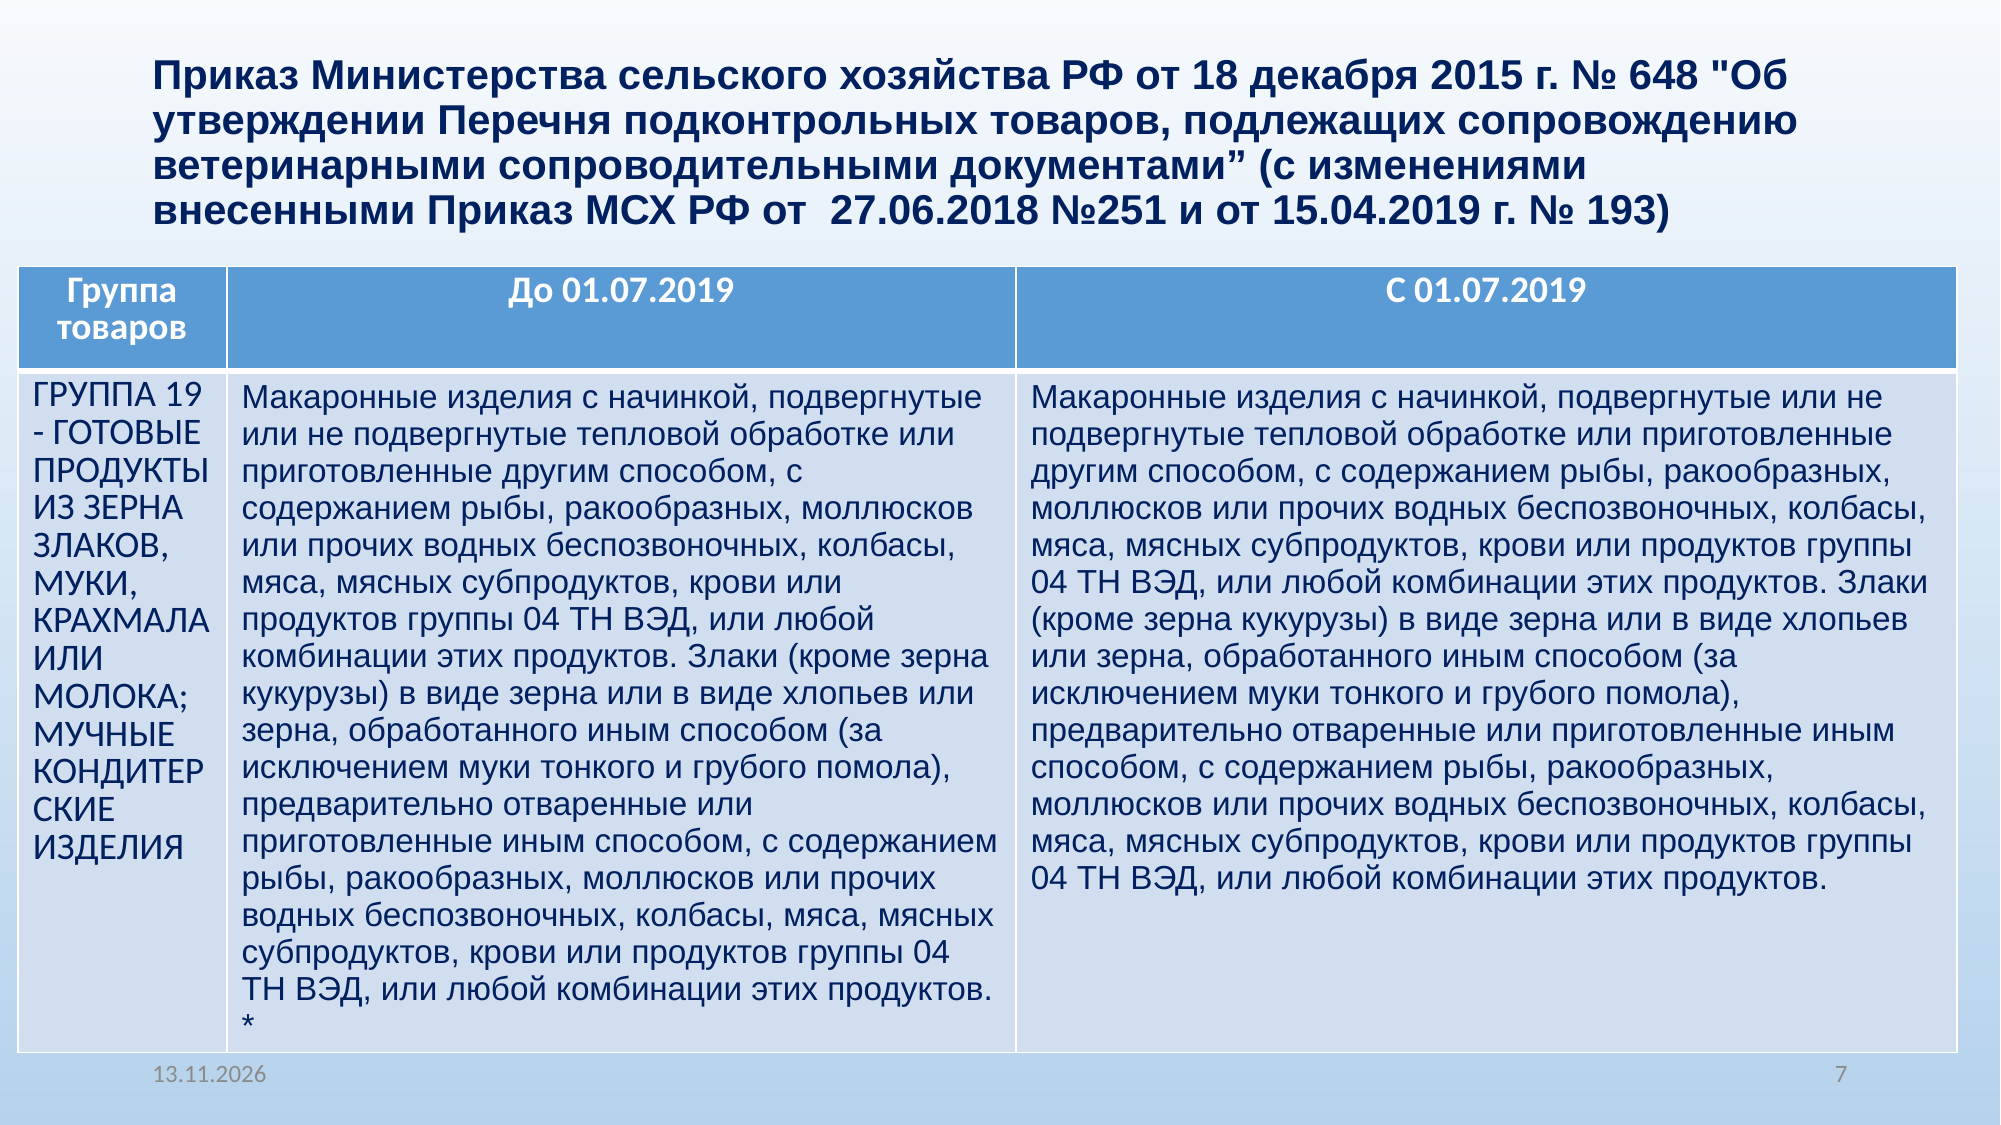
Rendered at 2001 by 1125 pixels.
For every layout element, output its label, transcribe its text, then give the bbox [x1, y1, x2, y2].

table_header До 01.07.2019 [228, 267, 1015, 368]
slide_number 7 [1412, 1042, 1863, 1103]
table_header Группа товаров [19, 267, 226, 368]
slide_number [137, 1042, 588, 1103]
table_cell Макаронные изделия с начинкой, подвергнутые или не подвергнутые тепловой обработке или приготовленные другим способом, с содержанием рыбы, ракообразных, моллюсков или прочих водных беспозвоночных, колбасы, мяса, мясных субпродуктов, крови или продуктов группы 04 ТН ВЭД, или любой комбинации этих продуктов. Злаки (кроме зерна кукурузы) в виде зерна или в виде хлопьев или зерна, обработанного иным способом (за исключением муки тонкого и грубого помола), предварительно отваренные или приготовленные иным способом, с содержанием рыбы, ракообразных, моллюсков или прочих водных беспозвоночных, колбасы, мяса, мясных субпродуктов, крови или продуктов группы 04 ТН ВЭД, или любой комбинации этих продуктов. * [228, 374, 1015, 1052]
table_cell Макаронные изделия с начинкой, подвергнутые или не подвергнутые тепловой обработке или приготовленные другим способом, с содержанием рыбы, ракообразных, моллюсков или прочих водных беспозвоночных, колбасы, мяса, мясных субпродуктов, крови или продуктов группы 04 ТН ВЭД, или любой комбинации этих продуктов. Злаки (кроме зерна кукурузы) в виде зерна или в виде хлопьев или зерна, обработанного иным способом (за исключением муки тонкого и грубого помола), предварительно отваренные или приготовленные иным способом, с содержанием рыбы, ракообразных, моллюсков или прочих водных беспозвоночных, колбасы, мяса, мясных субпродуктов, крови или продуктов группы 04 ТН ВЭД, или любой комбинации этих продуктов. [1017, 374, 1956, 1052]
table_header С 01.07.2019 [1017, 267, 1956, 368]
title Приказ Министерства сельского хозяйства РФ от 18 декабря 2015 г. № 648 "Об утверждении Перечня подконтрольных товаров, подлежащих сопровождению ветеринарными сопроводительными документами” (с изменениями внесенными Приказ МСХ РФ от 27.06.2018 №251 и от 15.04.2019 г. № 193) [137, 59, 1863, 266]
table_cell ГРУППА 19 - ГОТОВЫЕ ПРОДУКТЫ ИЗ ЗЕРНА ЗЛАКОВ, МУКИ, КРАХМАЛА ИЛИ МОЛОКА; МУЧНЫЕ КОНДИТЕРСКИЕ ИЗДЕЛИЯ [19, 374, 226, 1052]
